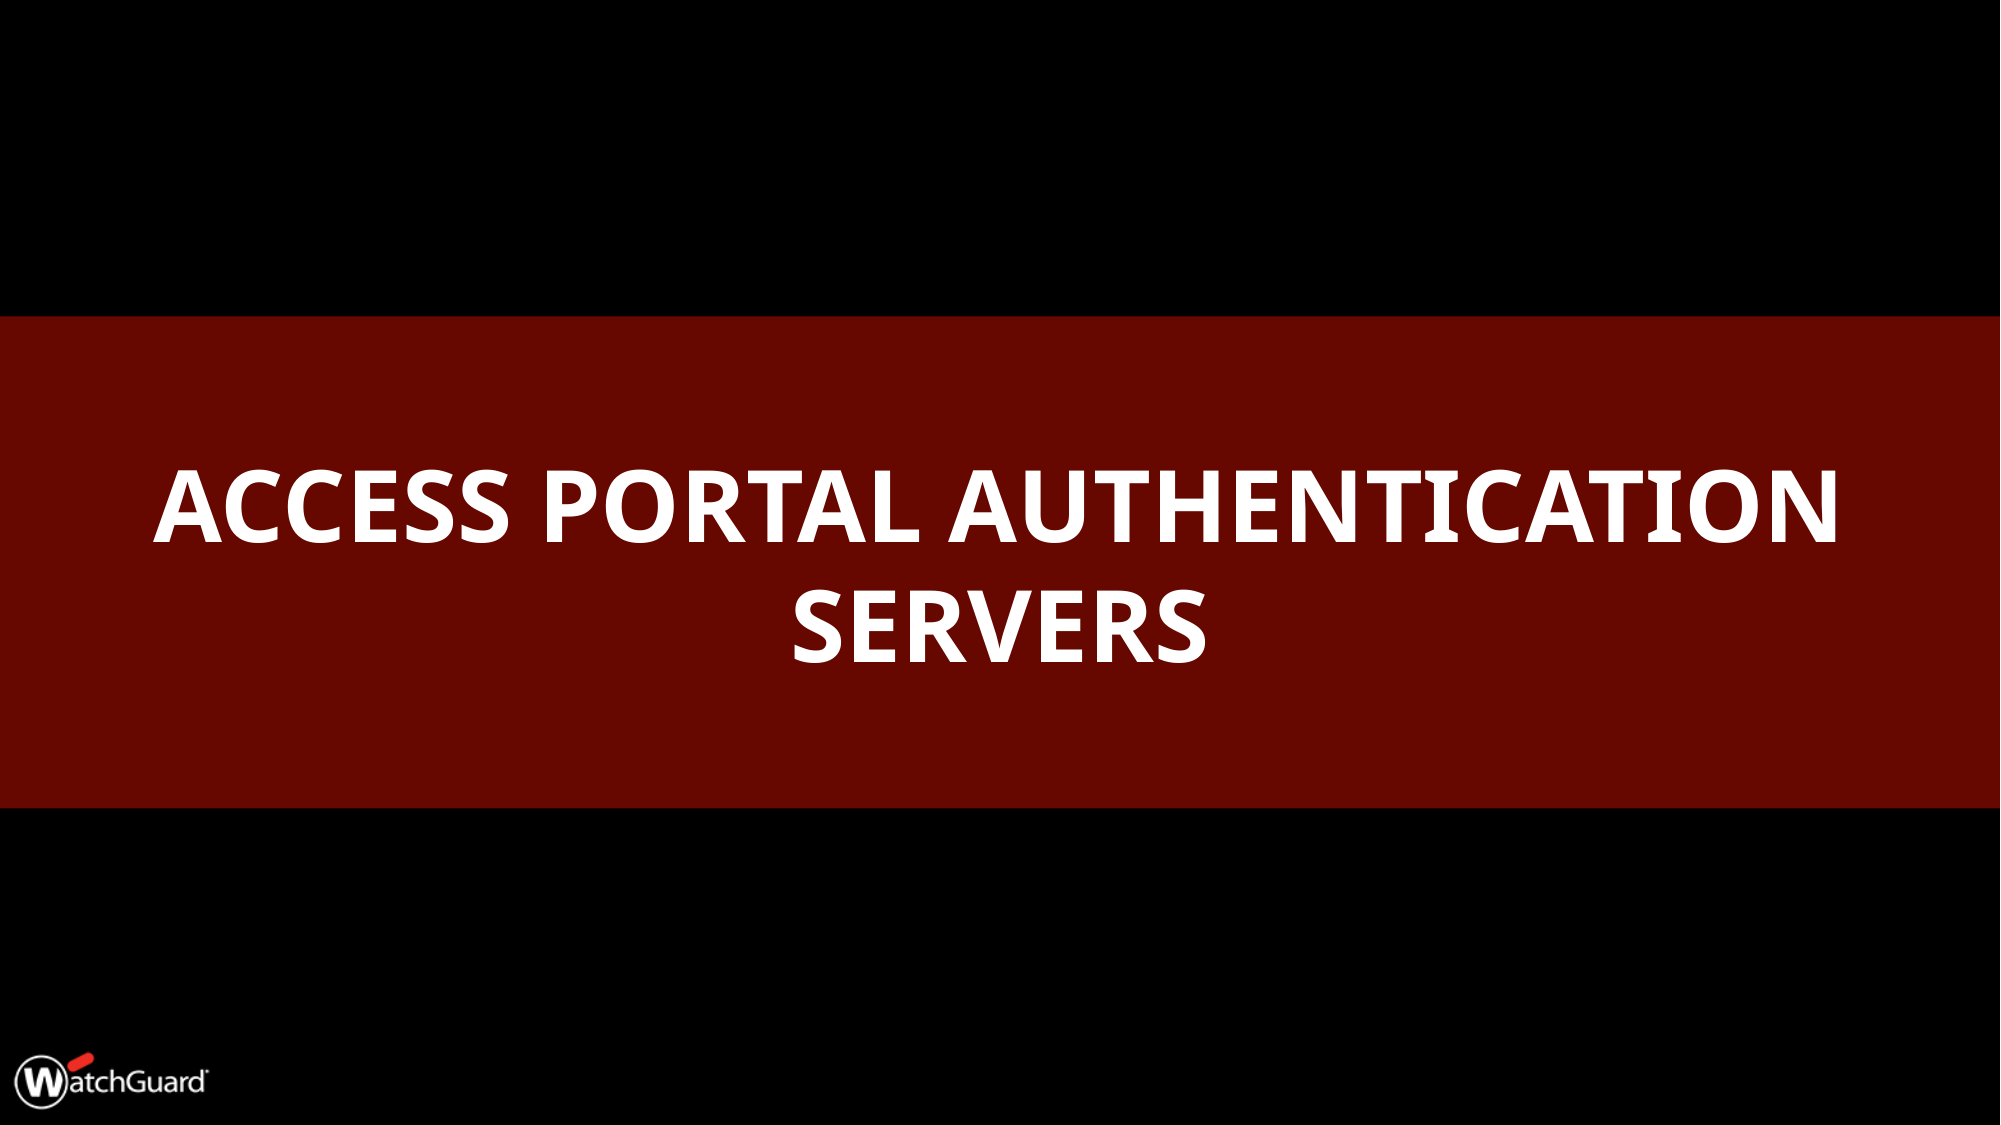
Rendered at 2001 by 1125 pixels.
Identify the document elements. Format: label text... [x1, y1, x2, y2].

picture [5, 1043, 216, 1119]
title Access Portal Authentication Servers [110, 433, 1890, 692]
